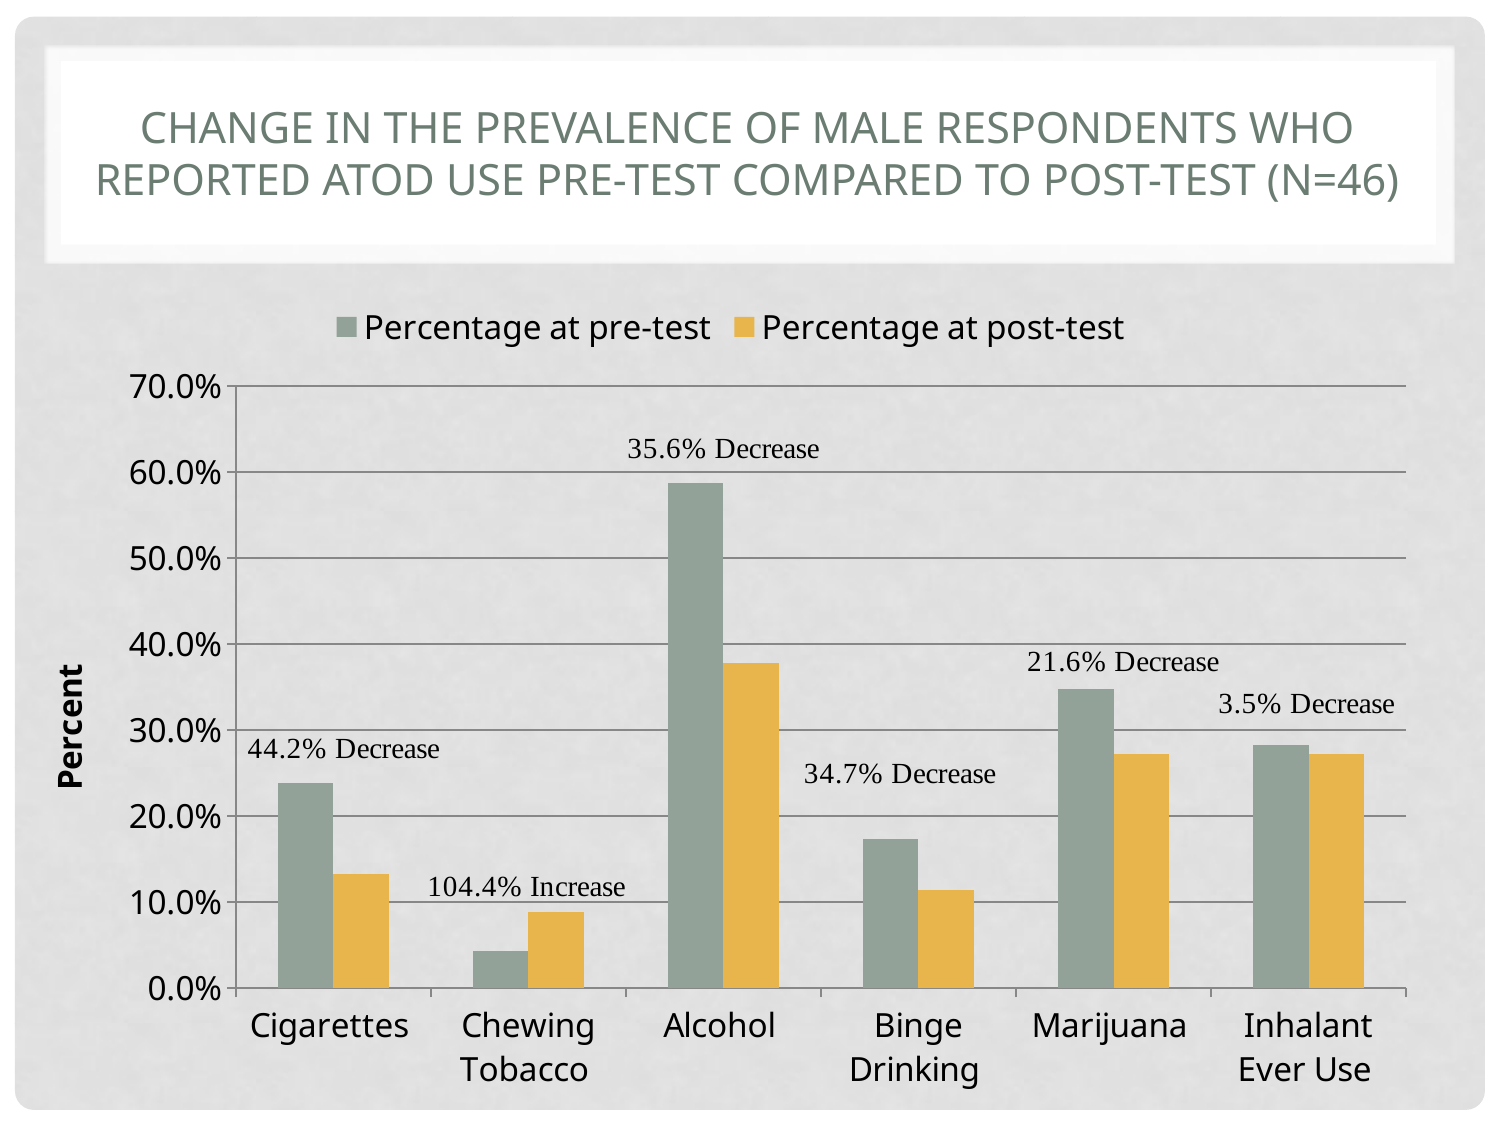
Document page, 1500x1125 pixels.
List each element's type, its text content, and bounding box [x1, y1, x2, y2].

chart [37, 287, 1426, 1101]
title Change in the Prevalence of male respondents who reported ATOD use Pre-test compared to post-test (n=46) [69, 66, 1425, 238]
